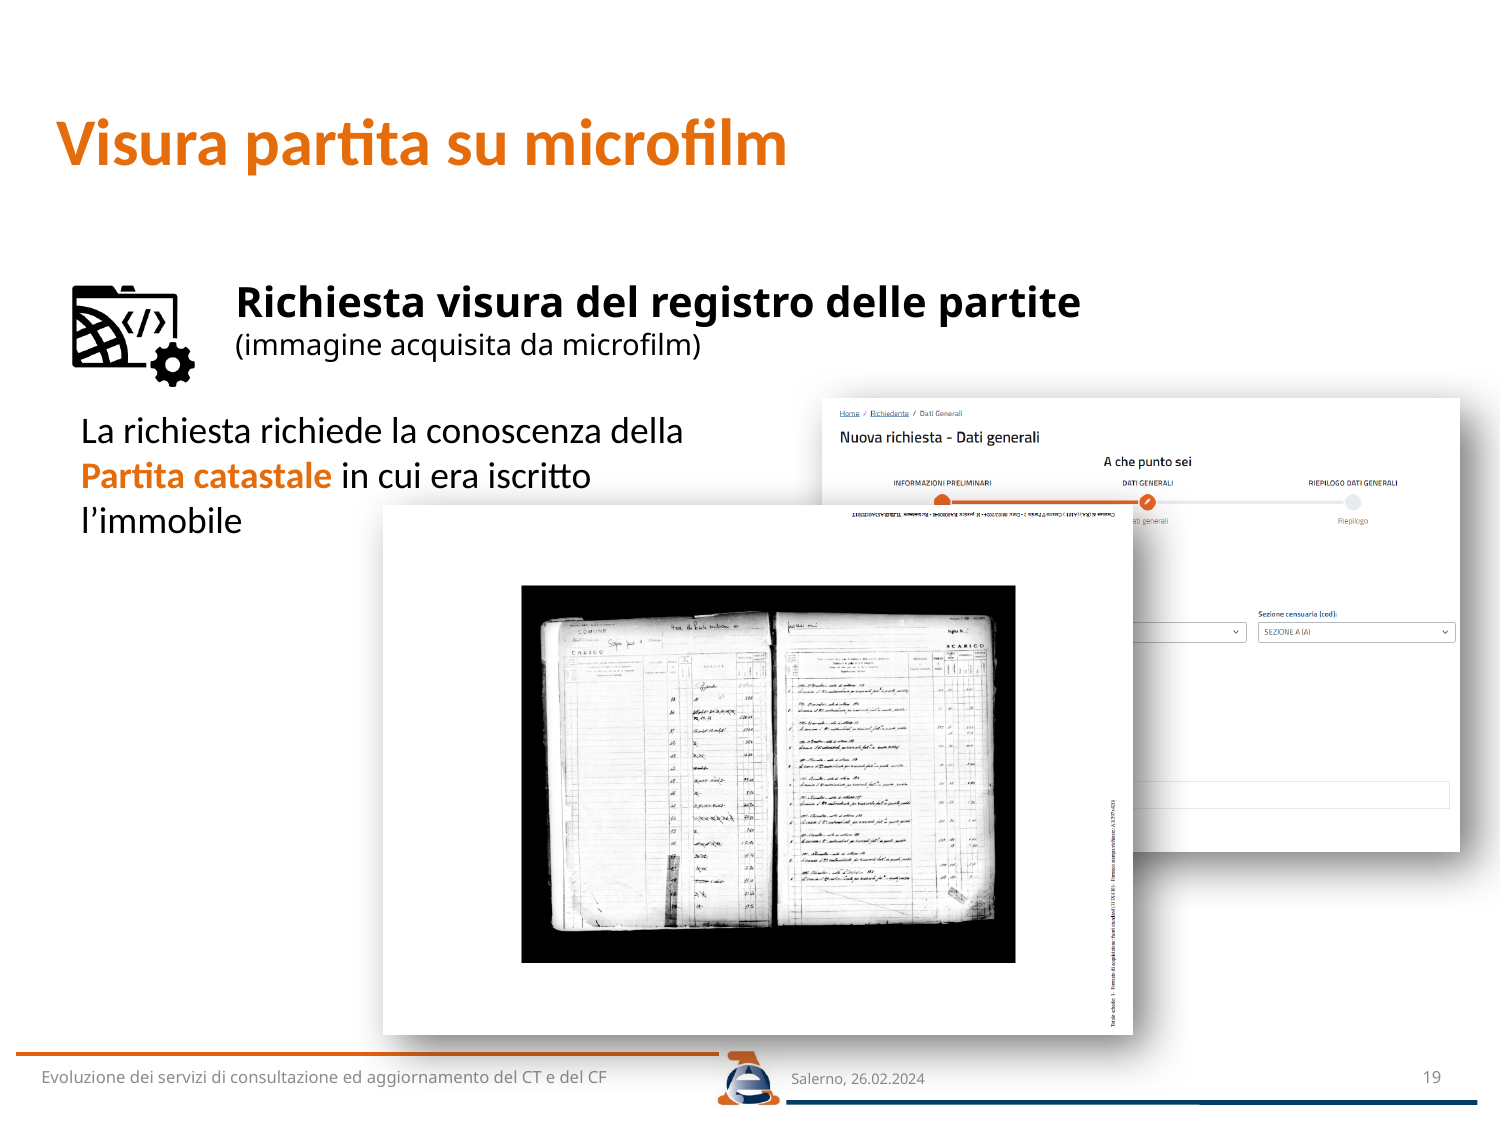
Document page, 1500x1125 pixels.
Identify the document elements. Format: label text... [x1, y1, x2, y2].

text_box Richiesta visura del registro delle partite (immagine acquisita da microfilm) [220, 268, 1436, 369]
slide_number 19 [1405, 1058, 1459, 1100]
picture [714, 1049, 784, 1108]
text_box La richiesta richiede la conoscenza della Partita catastale in cui era iscritto l’immobile [66, 398, 750, 611]
title Visura partita su microfilm [41, 45, 1459, 233]
footer Evoluzione dei servizi di consultazione ed aggiornamento del CT e del CF [41, 1058, 707, 1100]
picture [383, 398, 1461, 1035]
picture [65, 268, 203, 405]
